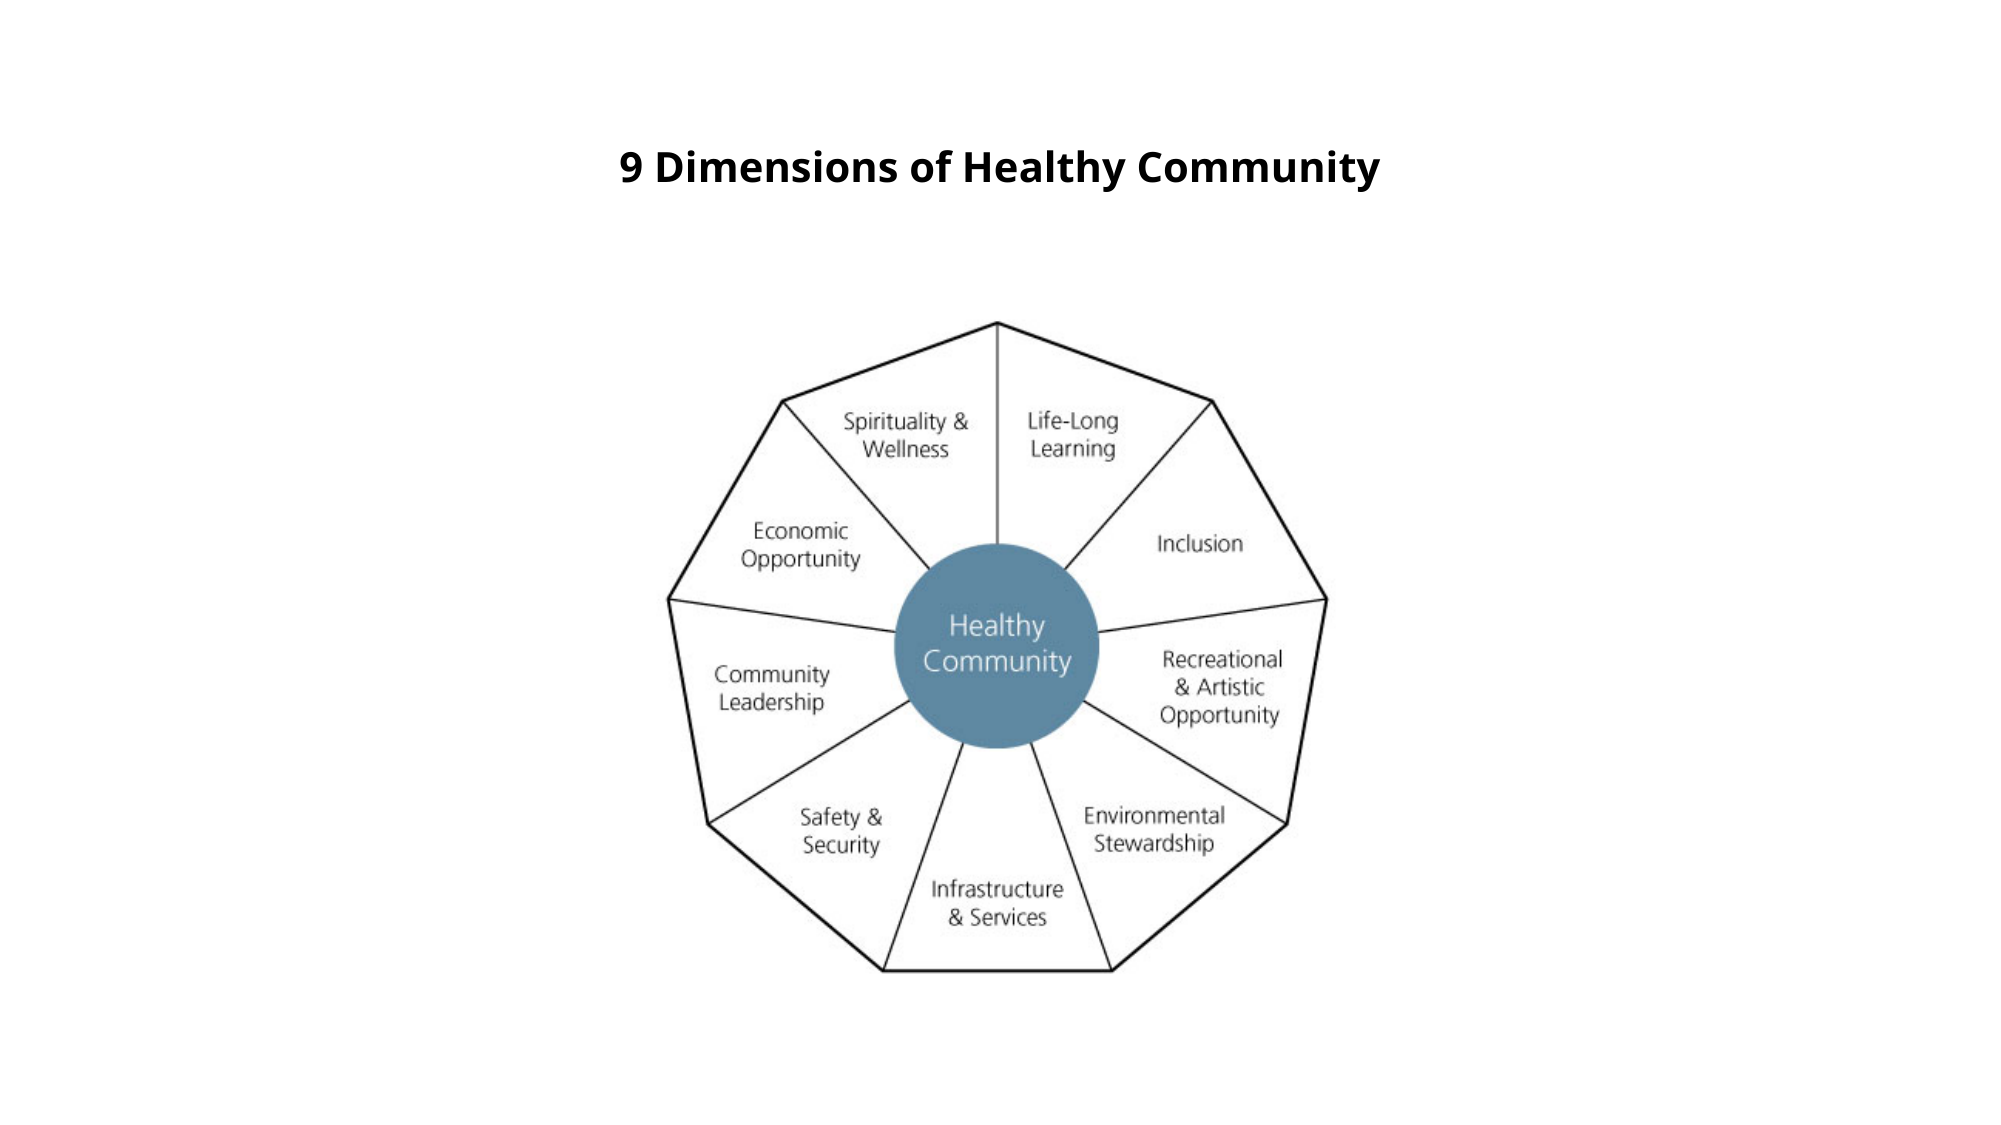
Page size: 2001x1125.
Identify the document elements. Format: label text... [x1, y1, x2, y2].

picture [632, 283, 1368, 1014]
title 9 Dimensions of Healthy Community [137, 67, 1863, 271]
